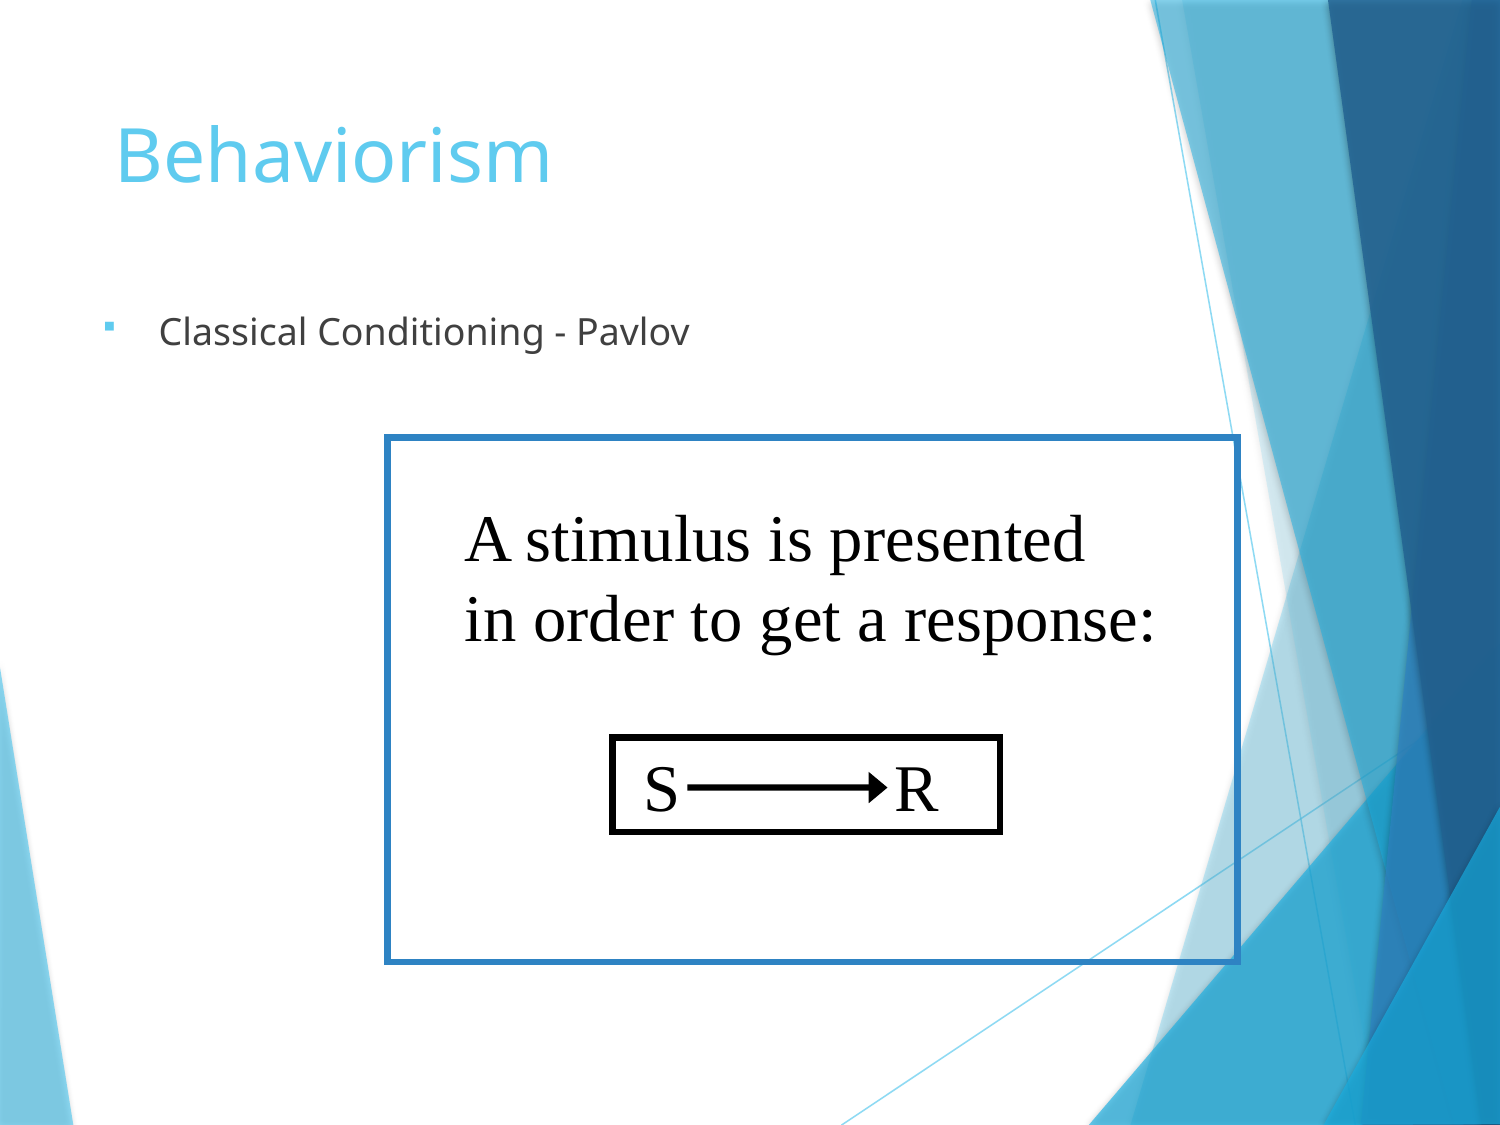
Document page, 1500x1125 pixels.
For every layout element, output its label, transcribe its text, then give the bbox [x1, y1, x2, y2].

title Behaviorism [99, 99, 1142, 299]
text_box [611, 736, 1001, 840]
list Classical Conditioning - Pavlov [87, 299, 1425, 435]
text_box A stimulus is presented in order to get a response: [450, 487, 1175, 663]
text_box [387, 437, 1238, 963]
